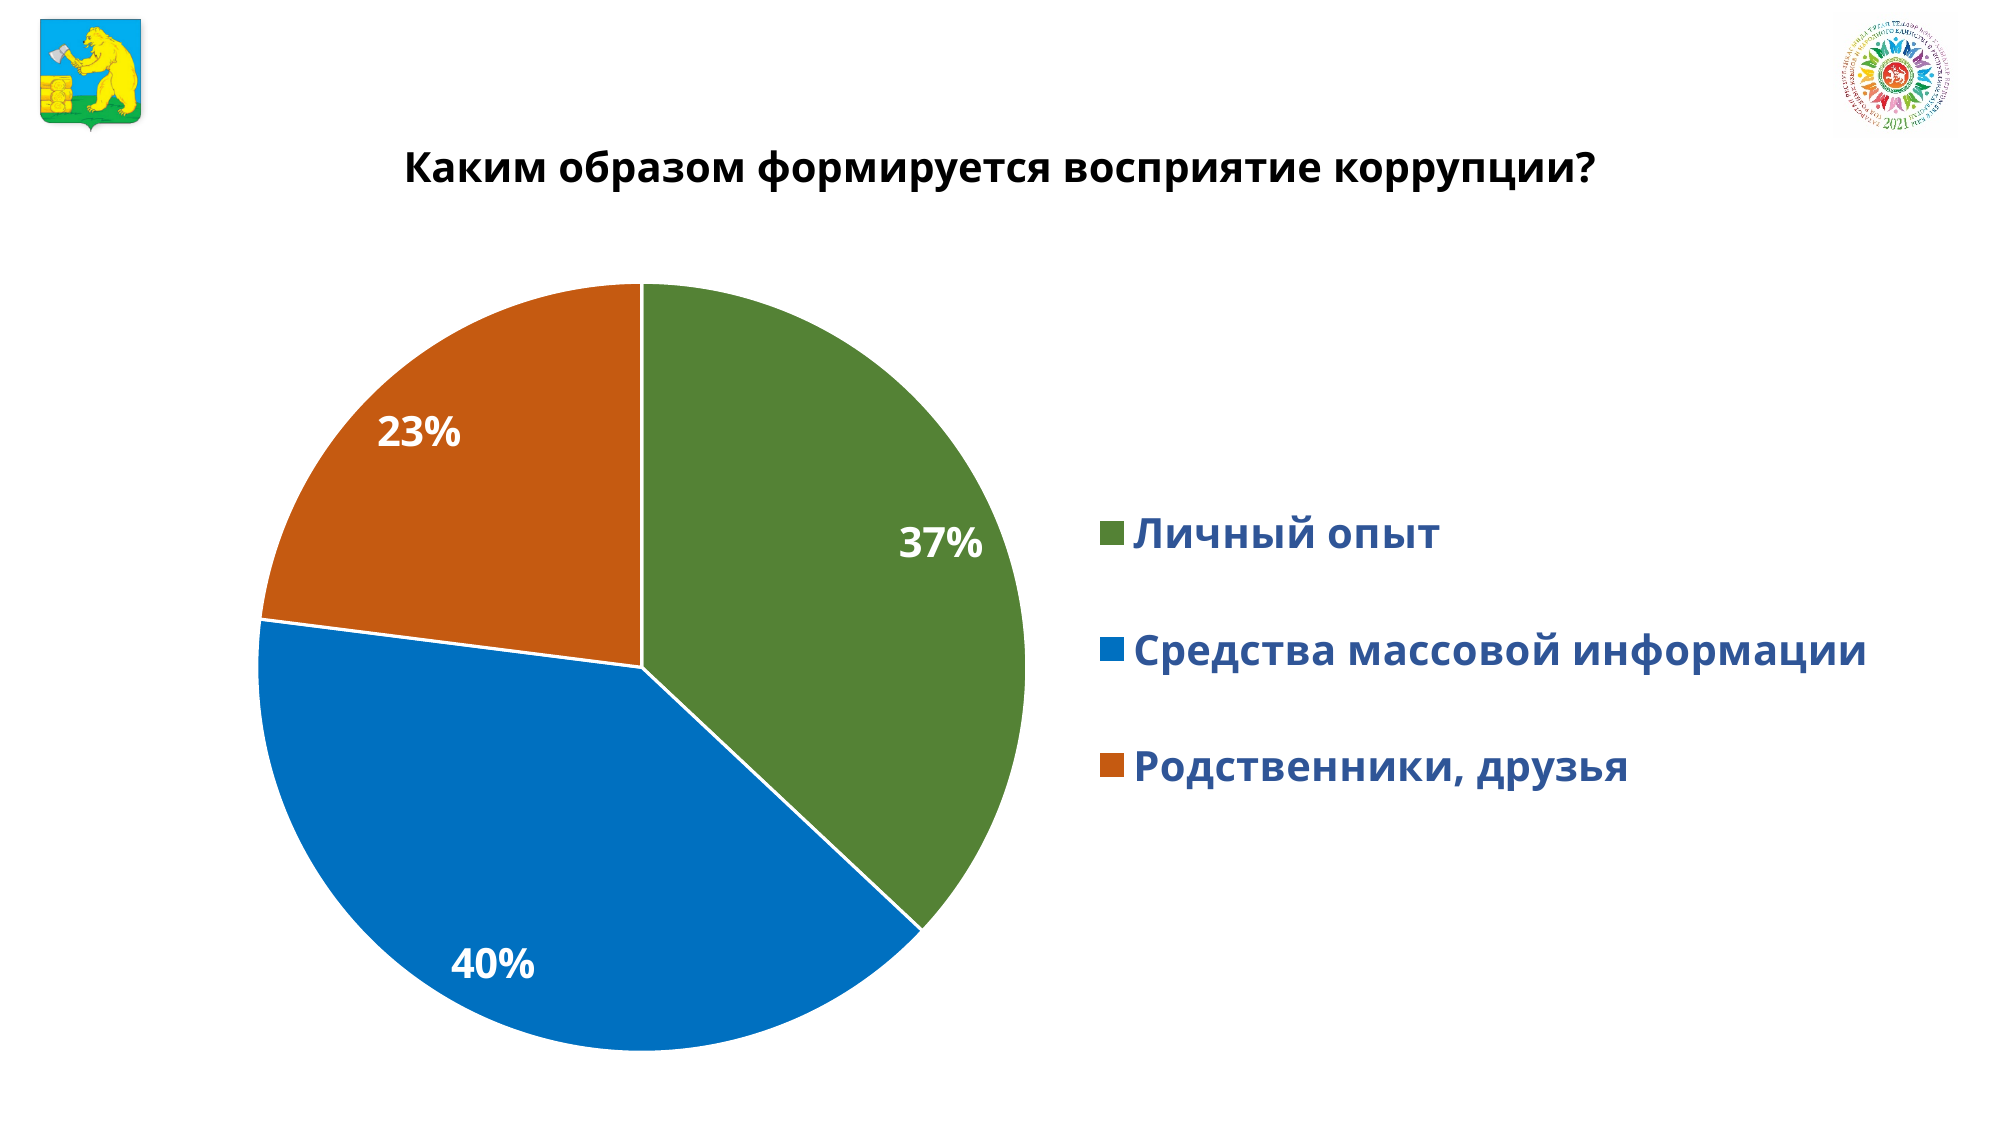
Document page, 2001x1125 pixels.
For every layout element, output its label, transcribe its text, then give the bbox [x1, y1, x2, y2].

text_box Каким образом формируется восприятие коррупции? [0, 126, 2000, 199]
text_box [40, 12, 1958, 138]
chart [114, 249, 1908, 1092]
